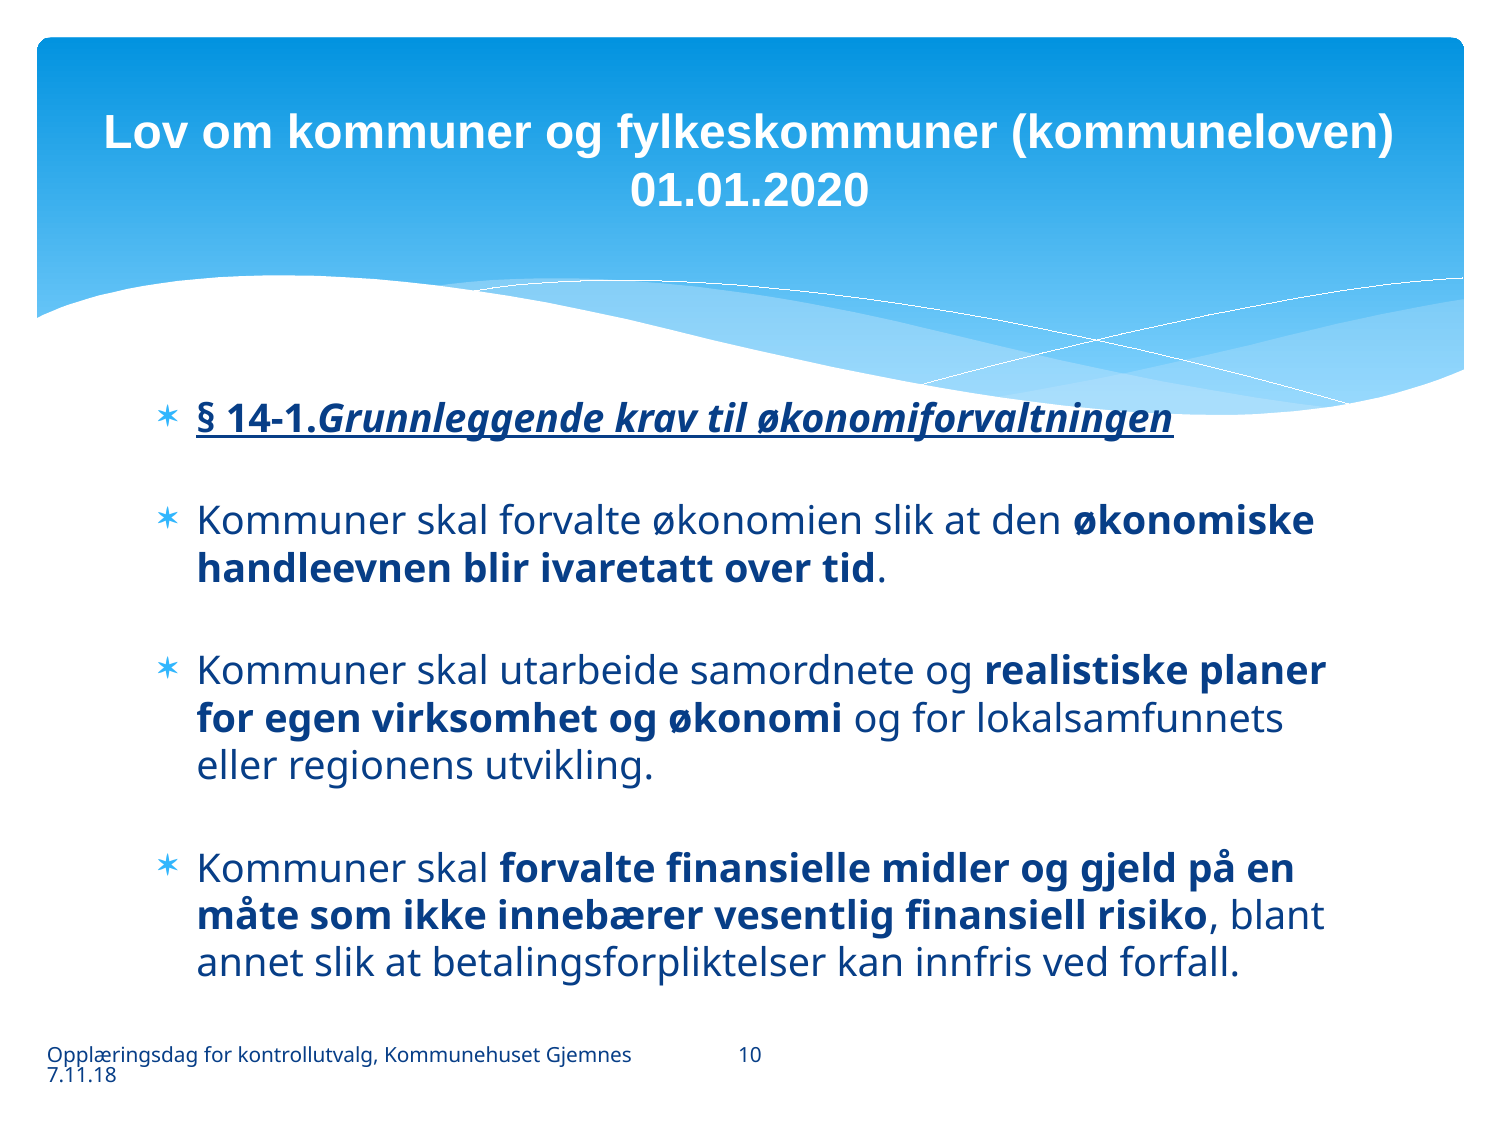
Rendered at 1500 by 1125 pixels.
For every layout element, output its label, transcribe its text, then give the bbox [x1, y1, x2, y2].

list § 14-1.Grunnleggende krav til økonomiforvaltningen Kommuner skal forvalte økonomien slik at den økonomiske handleevnen blir ivaretatt over tid. Kommuner skal utarbeide samordnete og realistiske planer for egen virksomhet og økonomi og for lokalsamfunnets eller regionens utvikling. Kommuner skal forvalte finansielle midler og gjeld på en måte som ikke innebærer vesentlig finansiell risiko, blant annet slik at betalingsforpliktelser kan innfris ved forfall. [143, 385, 1359, 1005]
slide_number 10 [654, 1025, 846, 1086]
title Lov om kommuner og fylkeskommuner (kommuneloven) 01.01.2020 [75, 55, 1425, 261]
footer Opplæringsdag for kontrollutvalg, Kommunehuset Gjemnes 7.11.18 [31, 1025, 653, 1086]
